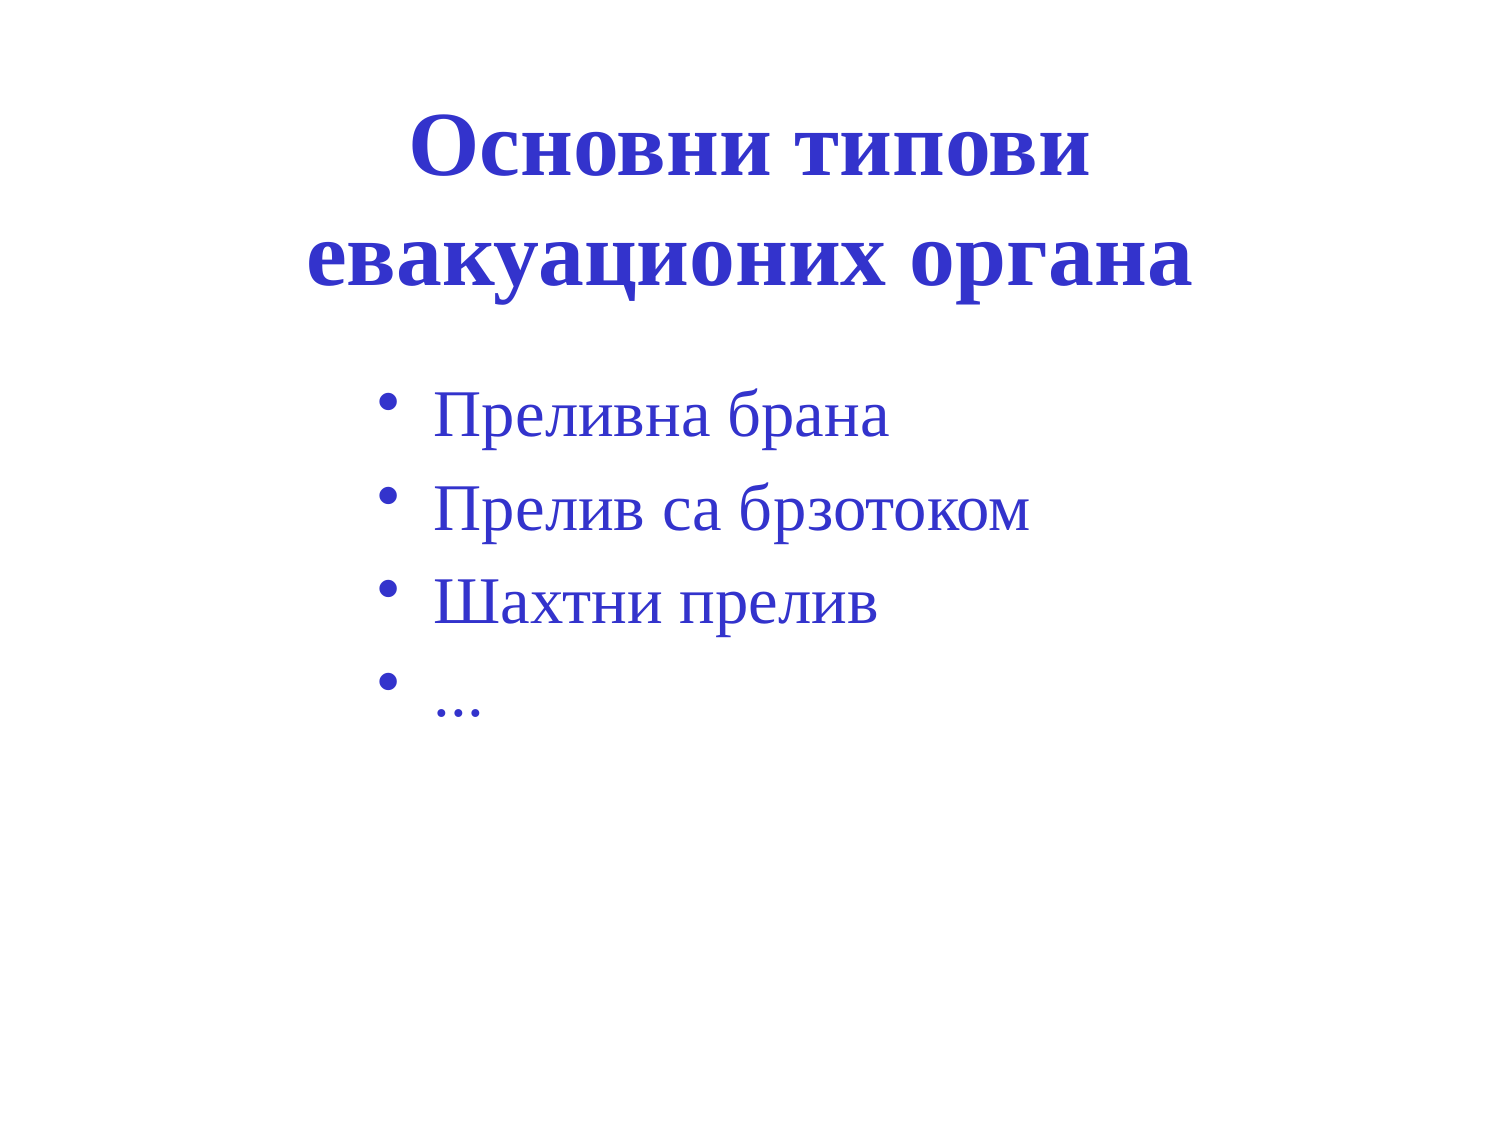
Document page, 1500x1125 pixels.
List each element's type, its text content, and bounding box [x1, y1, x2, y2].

title Основни типови евакуационих органа [112, 99, 1388, 288]
list Преливна брана Прелив са брзотоком Шахтни прелив ... [362, 362, 1226, 1038]
